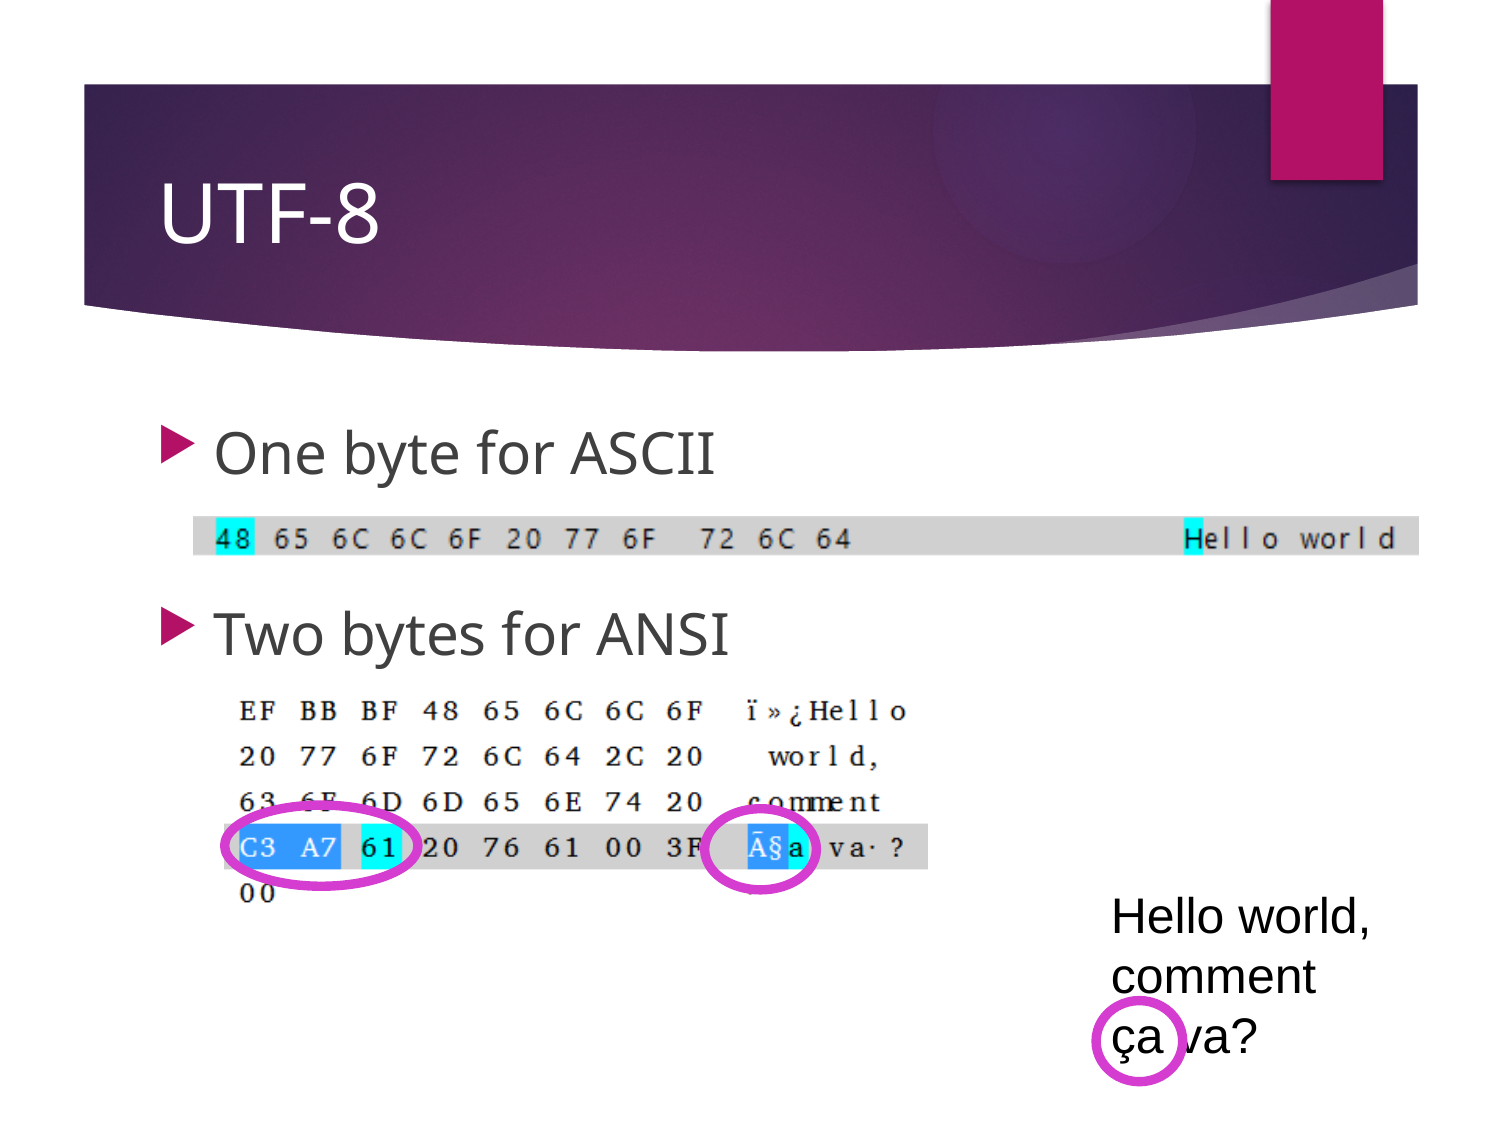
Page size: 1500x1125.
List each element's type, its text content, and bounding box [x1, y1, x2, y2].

list One byte for ASCII Two bytes for ANSI [141, 408, 1183, 988]
picture [193, 516, 1420, 569]
text_box Hello world, comment ça va? [1096, 875, 1421, 1071]
picture [224, 692, 928, 912]
text_box [1094, 999, 1185, 1084]
title UTF-8 [142, 152, 1183, 269]
